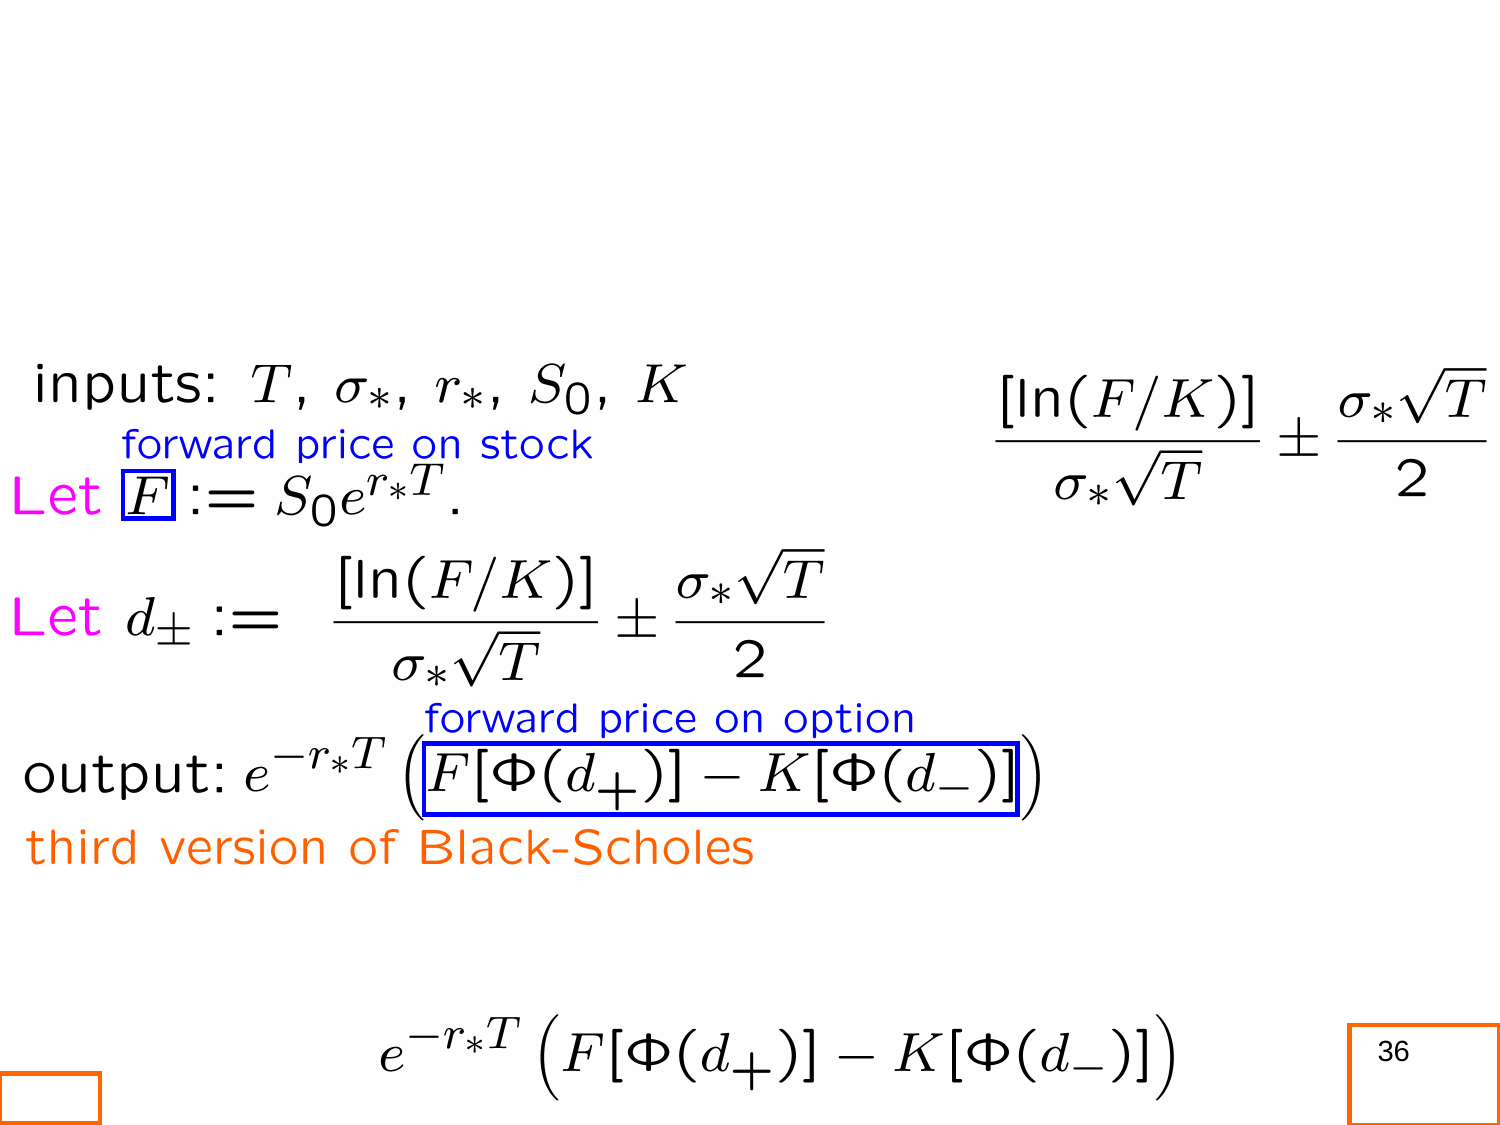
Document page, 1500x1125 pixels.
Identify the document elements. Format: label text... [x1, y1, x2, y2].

picture [13, 427, 594, 527]
picture [993, 366, 1487, 508]
picture [24, 827, 754, 867]
picture [24, 753, 224, 802]
picture [12, 596, 281, 646]
picture [245, 701, 1041, 822]
slide_number 36 [1180, 1024, 1425, 1103]
picture [379, 1012, 1176, 1101]
text_box [1349, 1025, 1500, 1125]
picture [36, 362, 687, 415]
picture [332, 546, 826, 688]
text_box [0, 1073, 100, 1124]
